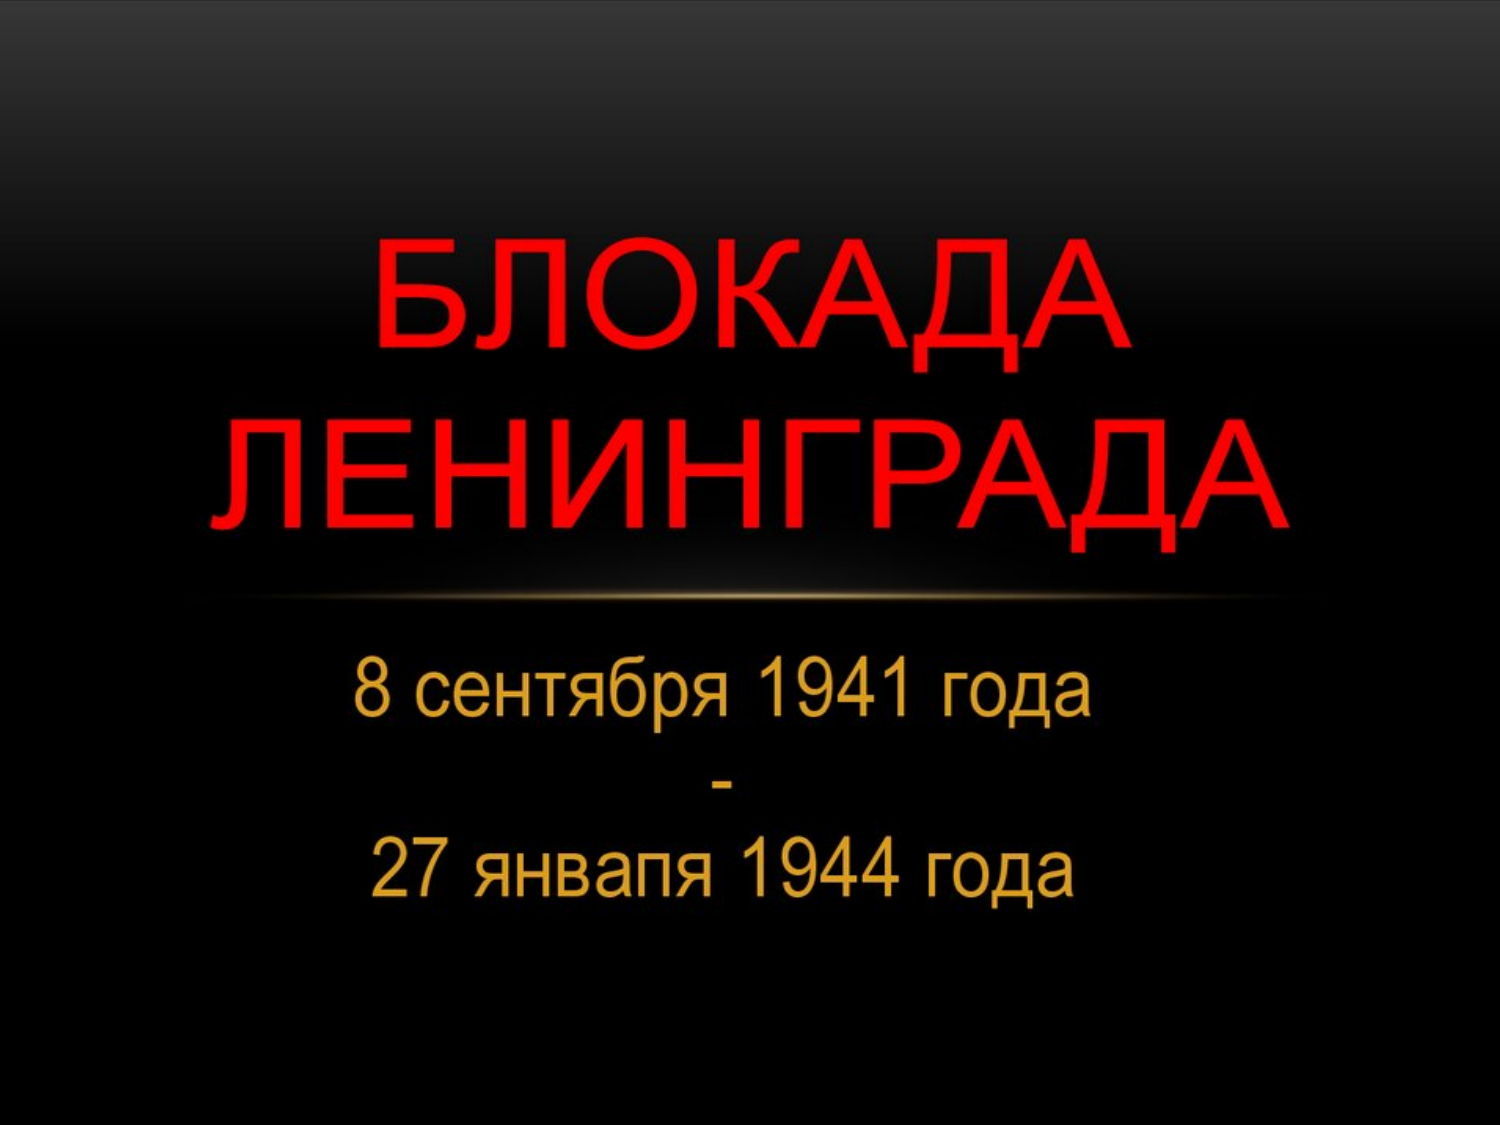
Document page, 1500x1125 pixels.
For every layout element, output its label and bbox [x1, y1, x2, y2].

list [0, 0, 1500, 1125]
